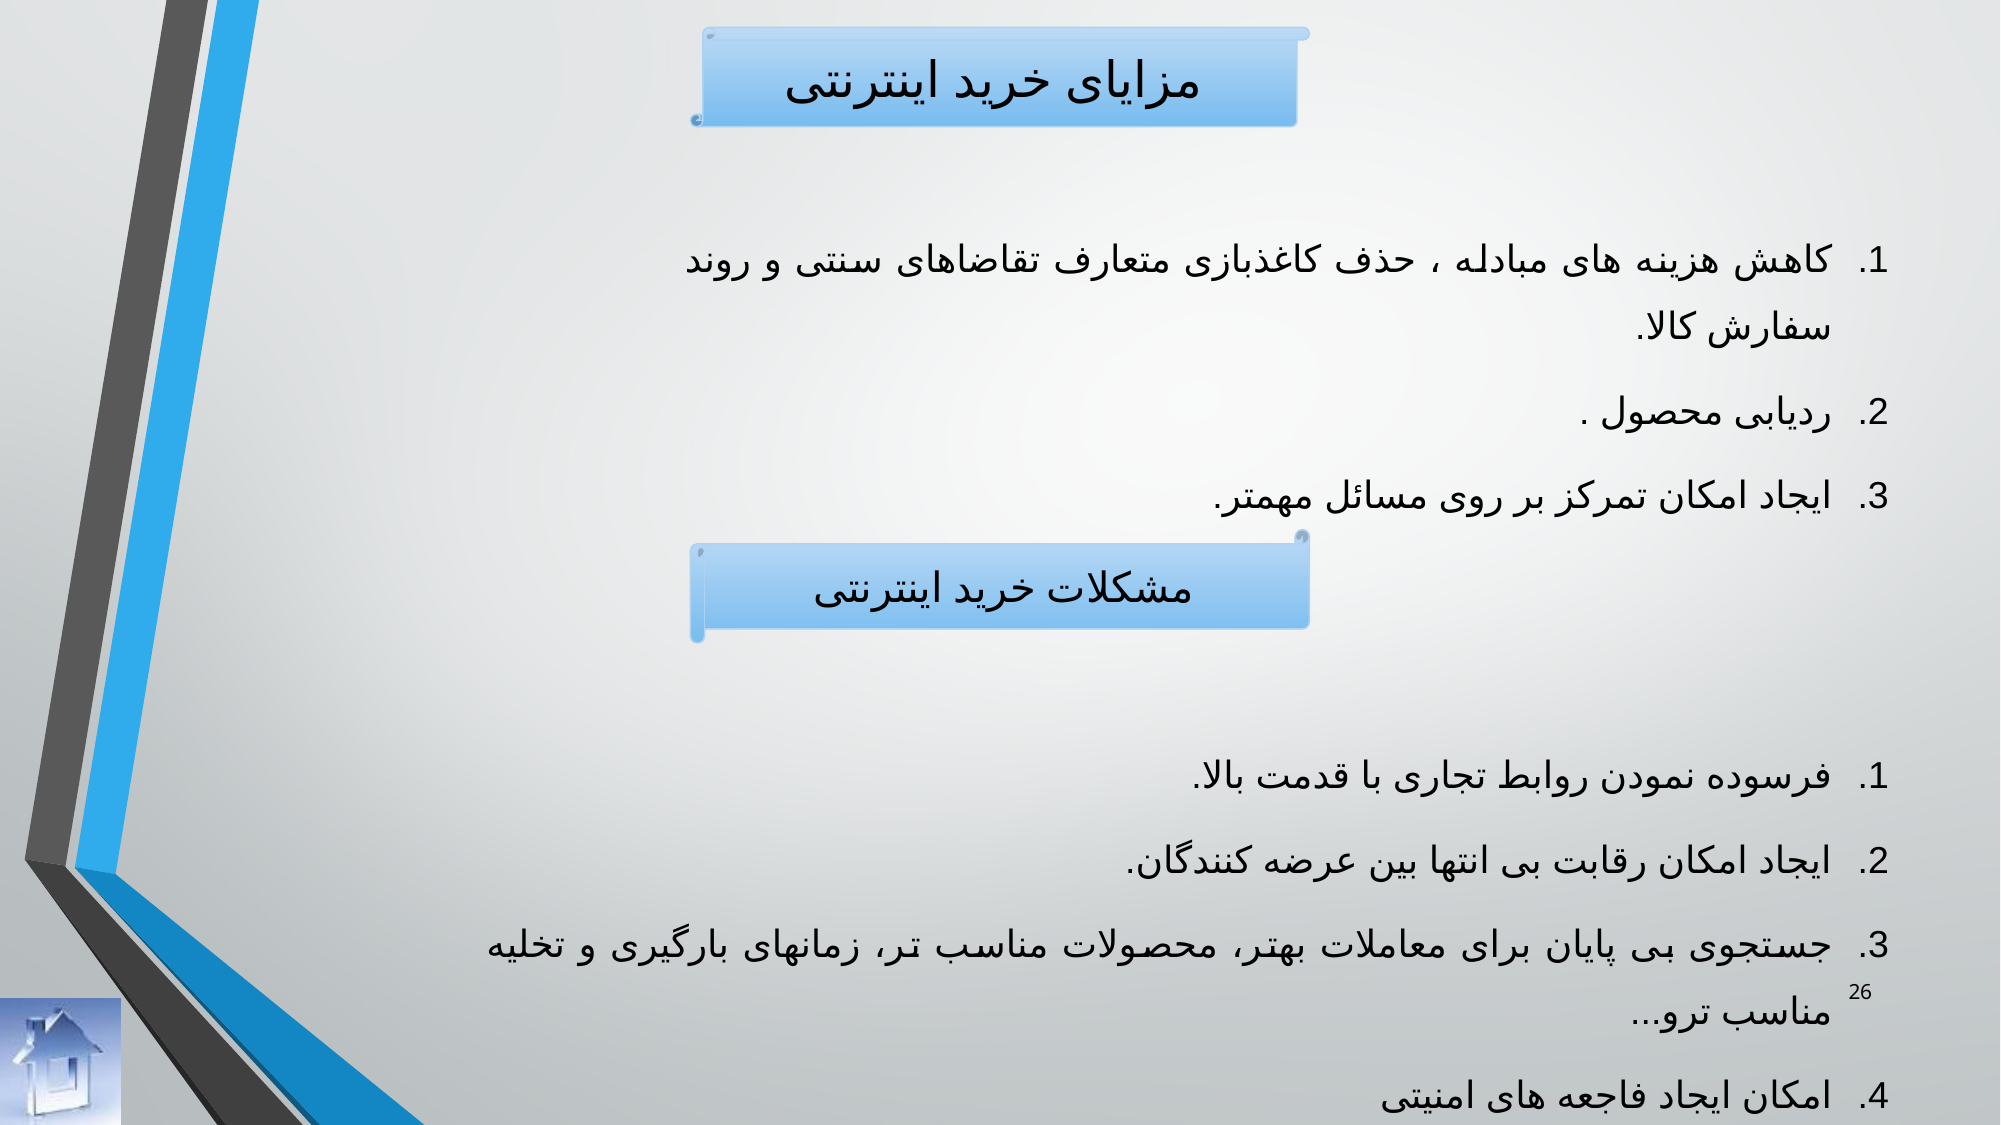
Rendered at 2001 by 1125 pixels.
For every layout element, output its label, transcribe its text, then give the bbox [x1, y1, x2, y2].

text_box کاهش هزینه های مبادله ، حذف کاغذبازی متعارف تقاضاهای سنتی و روند سفارش کالا. ردیابی محصول . ایجاد امکان تمرکز بر روی مسائل مهمتر. [667, 205, 1904, 524]
text_box فرسوده نمودن روابط تجاری با قدمت بالا. ایجاد امکان رقابت بی انتها بین عرضه کنندگان. جستجوی بی پایان برای معاملات بهتر، محصولات مناسب تر، زمانهای بارگیری و تخلیه مناسب ترو... امکان ایجاد فاجعه های امنیتی [469, 721, 1904, 1124]
picture [0, 998, 121, 1125]
text_box مزایای خرید اینترنتی [689, 26, 1311, 128]
text_box مشکلات خرید اینترنتی [689, 528, 1311, 644]
slide_number 26 [1796, 962, 1887, 1023]
